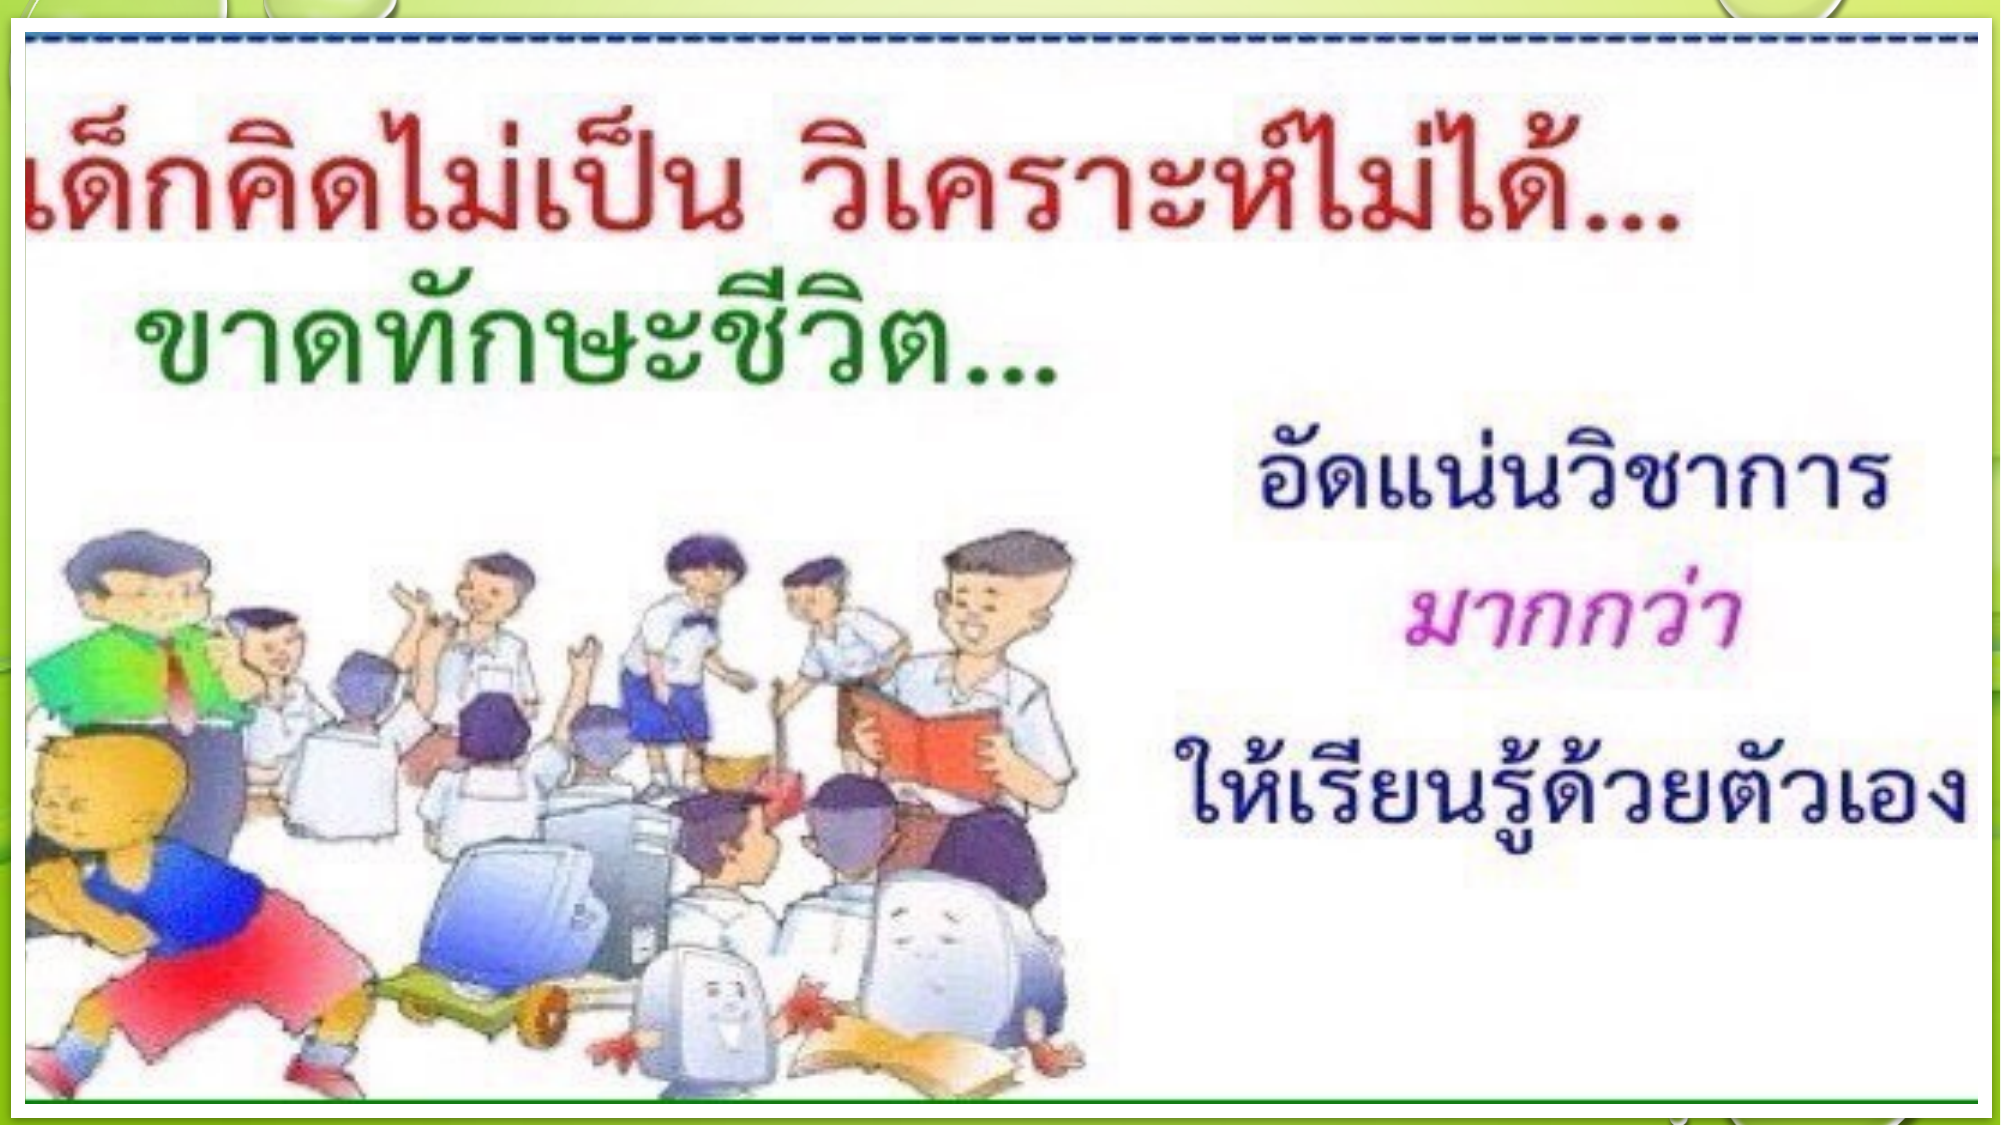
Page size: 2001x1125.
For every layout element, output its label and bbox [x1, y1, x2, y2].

list [25, 31, 1979, 1104]
picture [0, 0, 2001, 1125]
